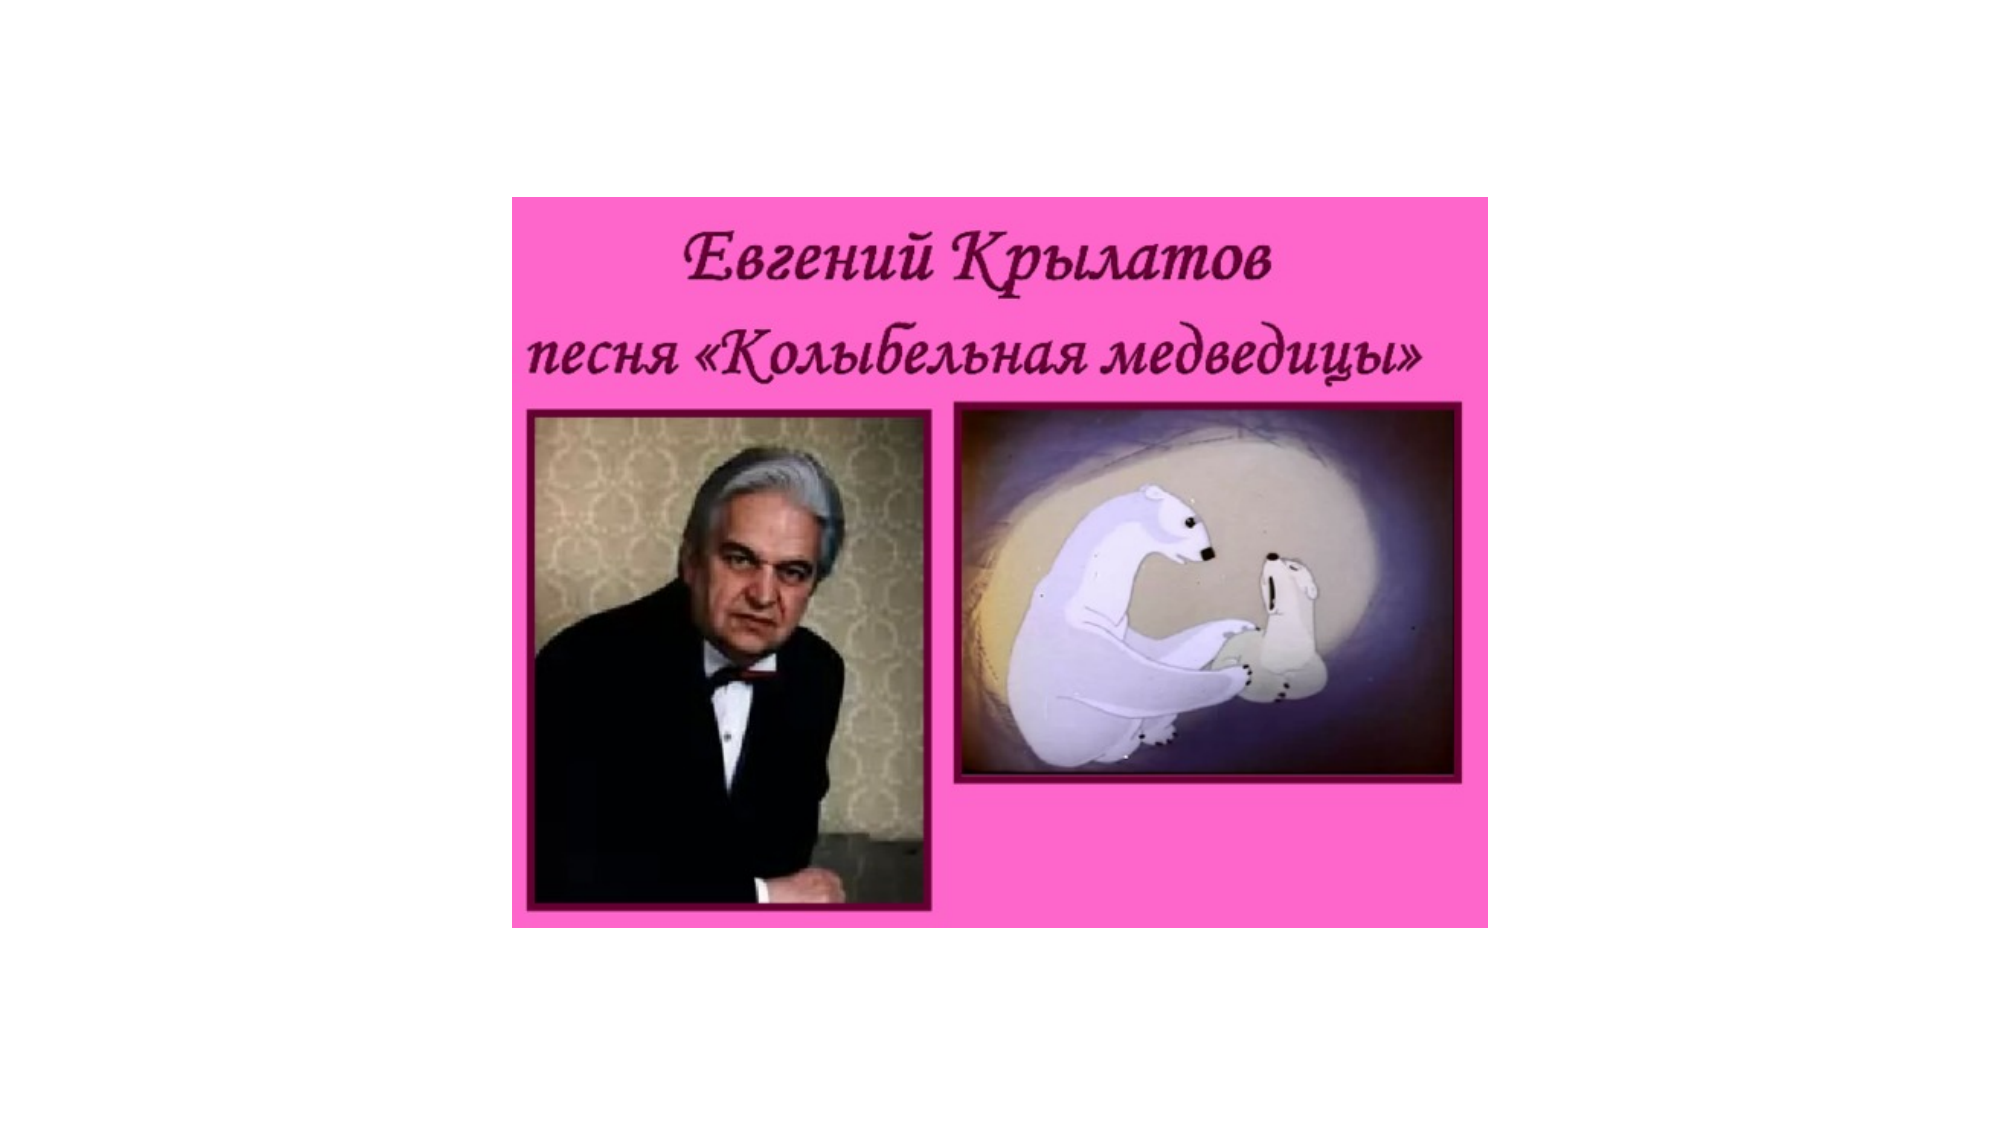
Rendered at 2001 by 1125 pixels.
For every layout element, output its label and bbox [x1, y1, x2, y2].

picture [512, 197, 1488, 928]
